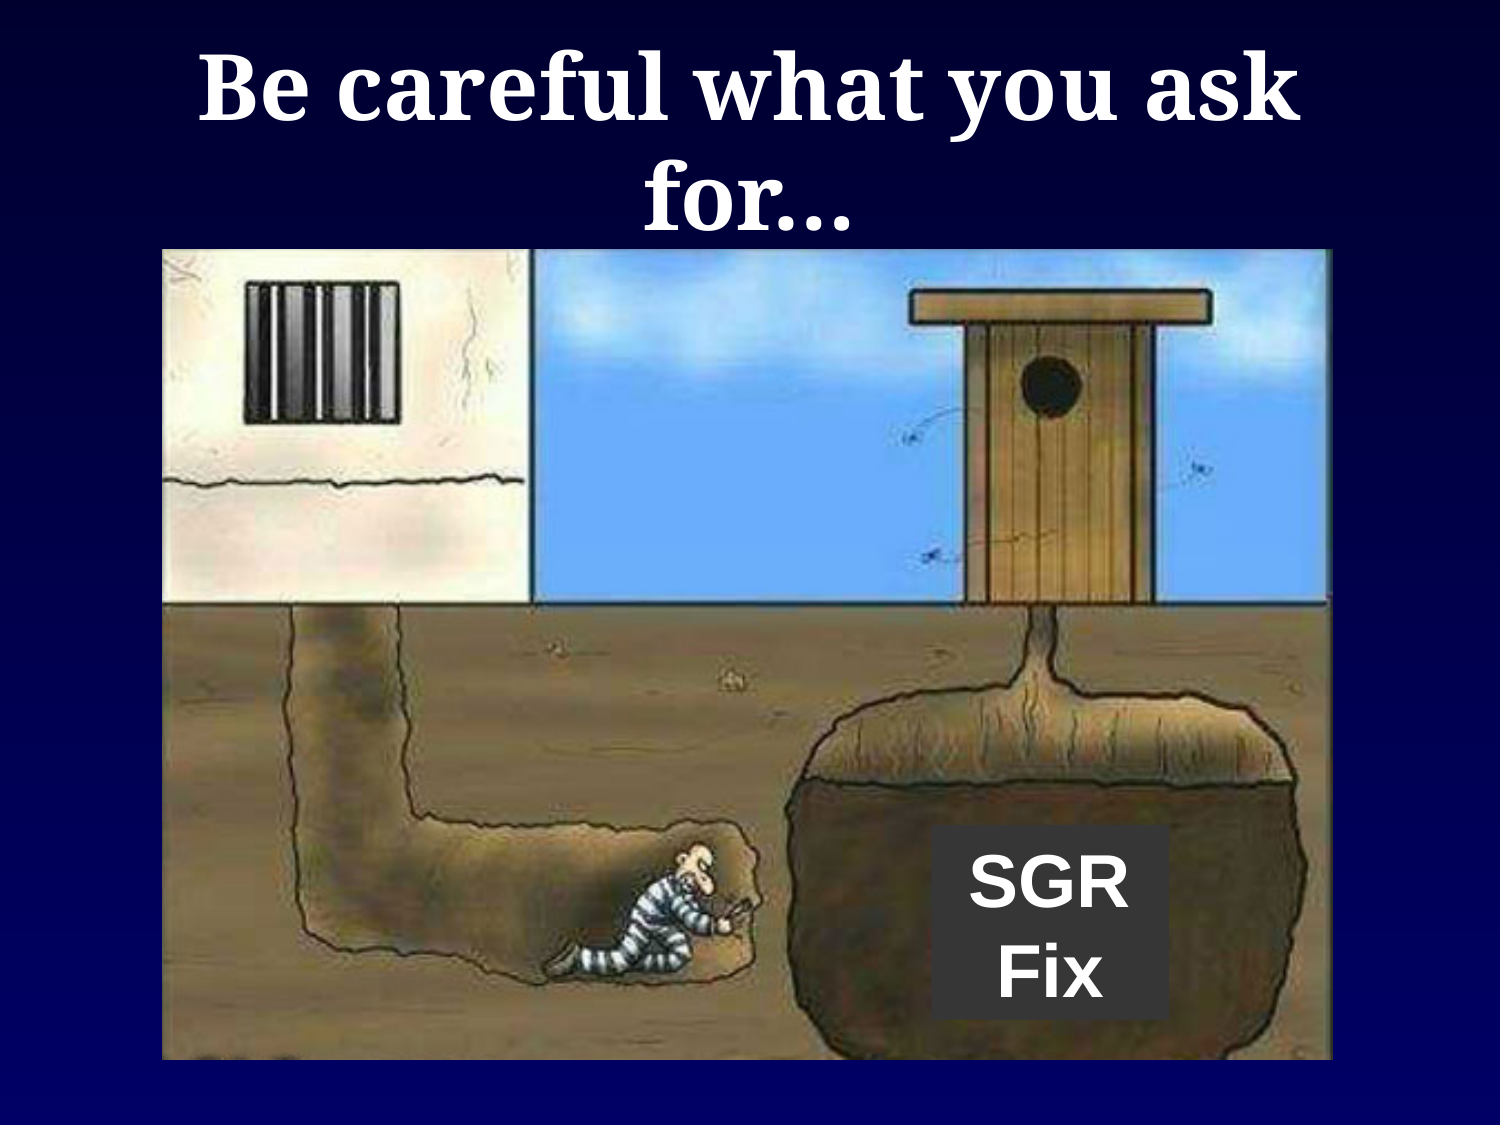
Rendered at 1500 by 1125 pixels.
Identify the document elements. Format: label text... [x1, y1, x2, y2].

picture [162, 249, 1333, 1060]
title Be careful what you ask for… [75, 45, 1425, 233]
